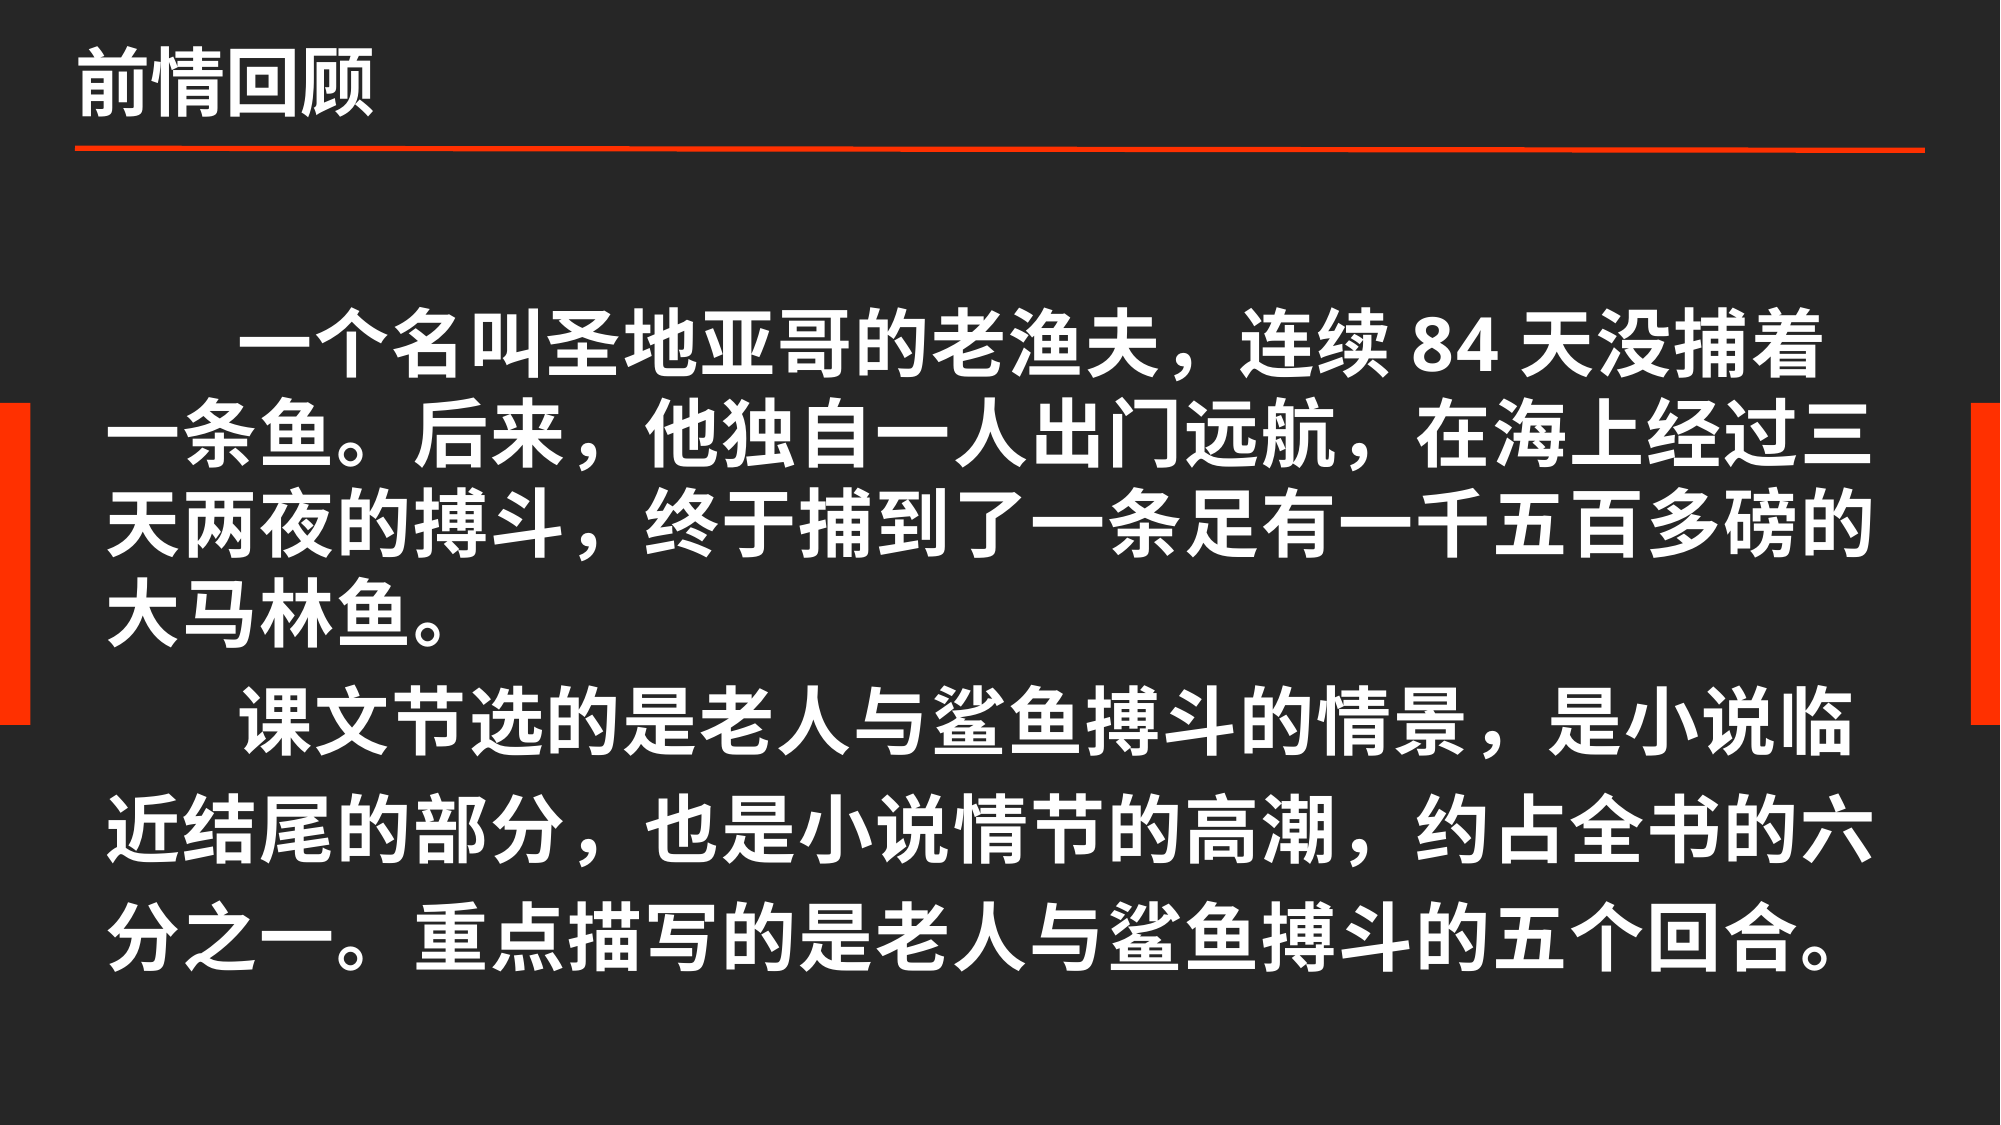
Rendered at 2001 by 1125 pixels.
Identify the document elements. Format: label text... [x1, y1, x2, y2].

text_box 前情回顾 [75, 24, 1925, 125]
text_box [0, 402, 32, 726]
text_box 一个名叫圣地亚哥的老渔夫，连续84天没捕着一条鱼。后来，他独自一人出门远航，在海上经过三天两夜的搏斗，终于捕到了一条足有一千五百多磅的大马林鱼。 课文节选的是老人与鲨鱼搏斗的情景，是小说临近结尾的部分，也是小说情节的高潮，约占全书的六分之一。重点描写的是老人与鲨鱼搏斗的五个回合。 [95, 184, 1889, 1092]
text_box [1970, 402, 2000, 726]
